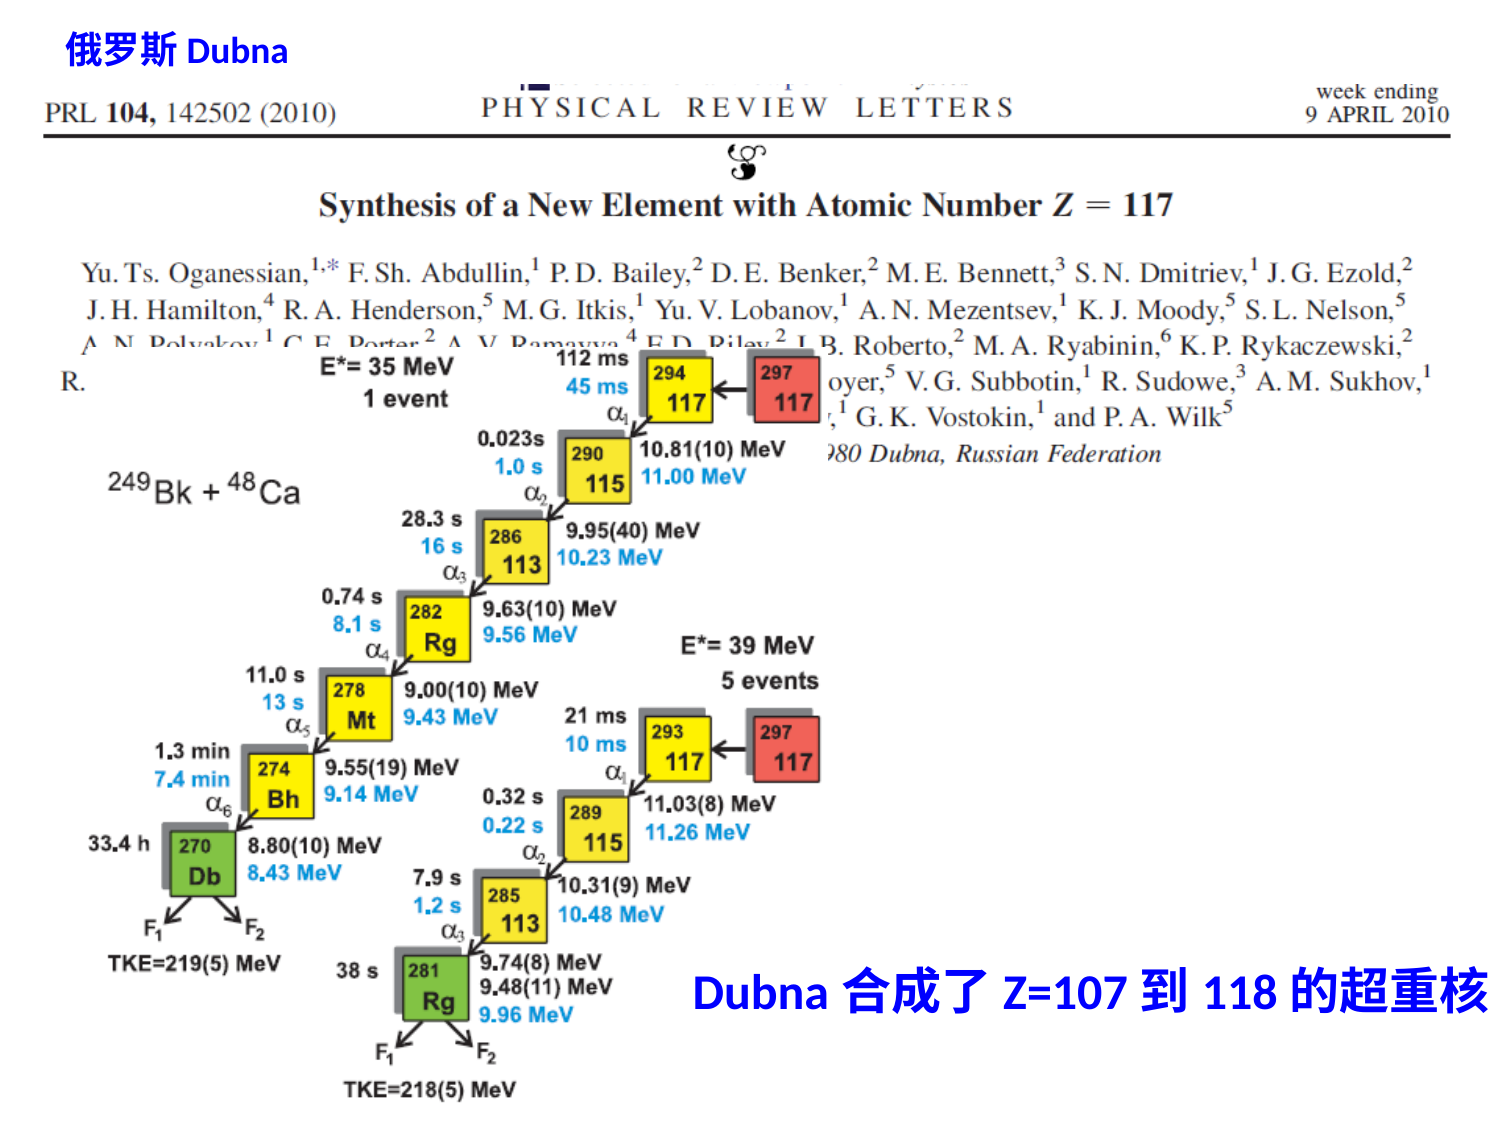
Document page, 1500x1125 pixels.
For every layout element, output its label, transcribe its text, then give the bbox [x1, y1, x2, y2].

picture [29, 84, 1489, 1121]
text_box Dubna合成了Z=107到118的超重核 [833, 952, 1500, 1027]
text_box 俄罗斯Dubna [50, 19, 304, 79]
